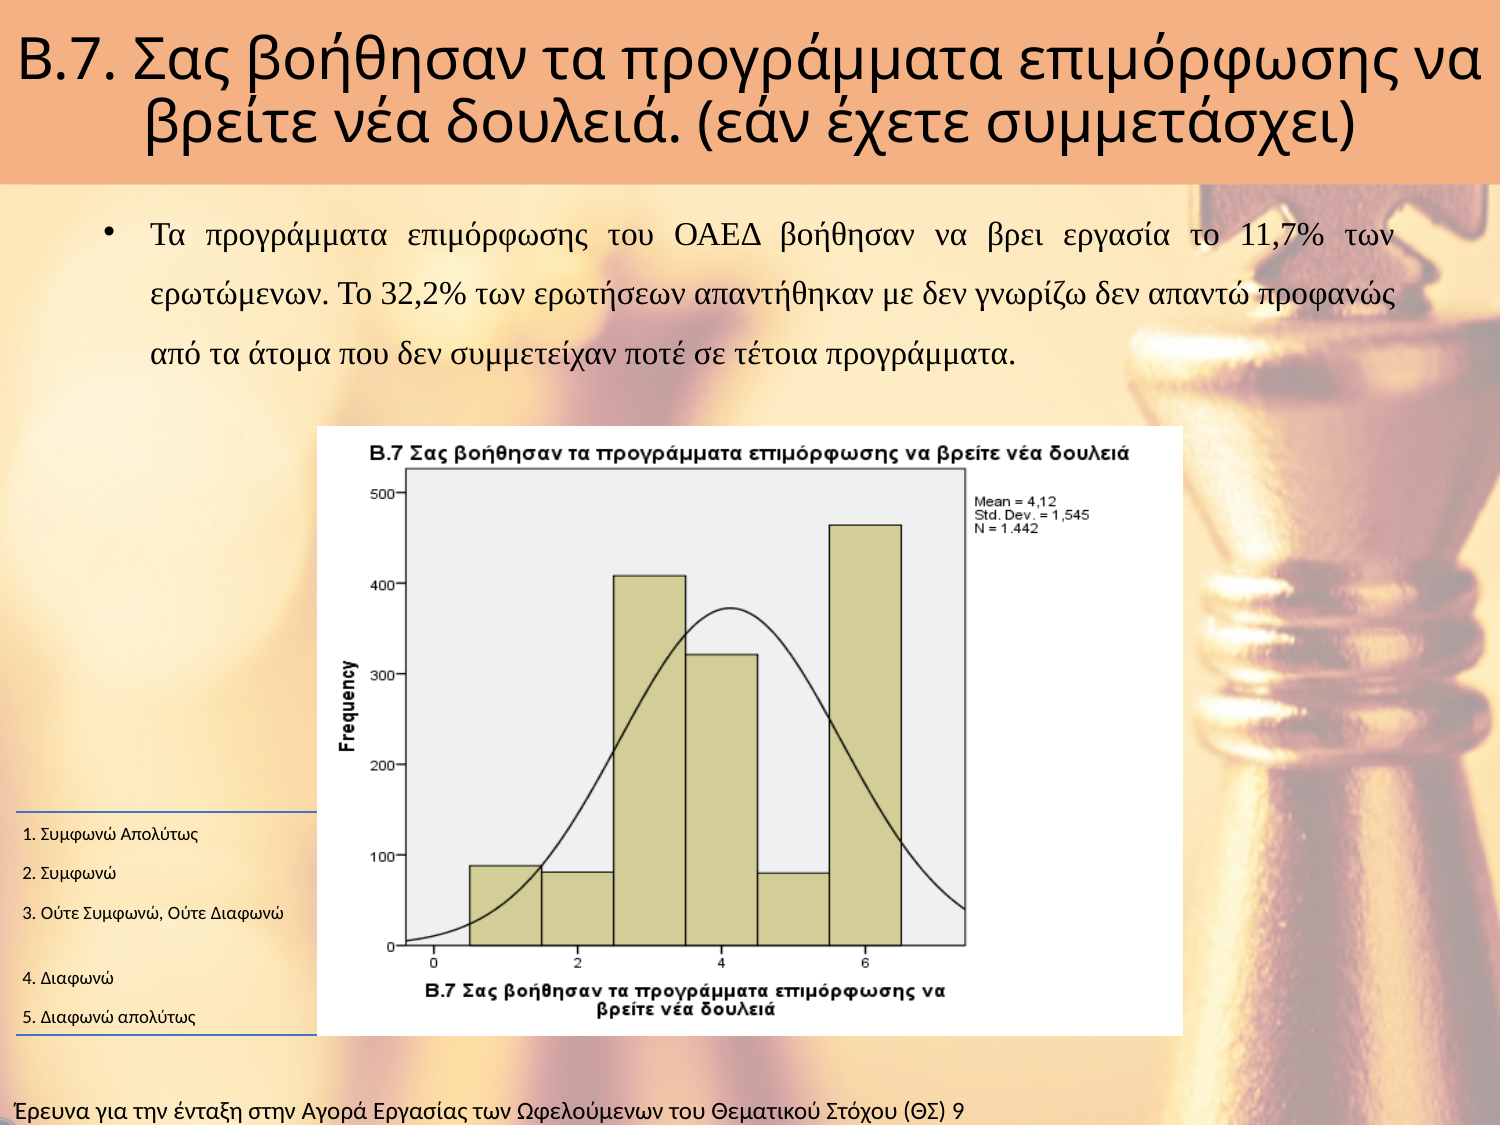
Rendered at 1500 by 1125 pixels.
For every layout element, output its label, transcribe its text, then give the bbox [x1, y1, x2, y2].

text_box Τα προγράμματα επιμόρφωσης του ΟΑΕΔ βοήθησαν να βρει εργασία το 11,7% των ερωτώμενων. Το 32,2% των ερωτήσεων απαντήθηκαν με δεν γνωρίζω δεν απαντώ προφανώς από τα άτομα που δεν συμμετείχαν ποτέ σε τέτοια προγράμματα. [88, 184, 1412, 379]
table_cell 5. Διαφωνώ απολύτως [16, 995, 317, 1034]
table_cell 4. Διαφωνώ [16, 956, 317, 995]
title Β.7. Σας βοήθησαν τα προγράμματα επιμόρφωσης να βρείτε νέα δουλειά. (εάν έχετε συμμετάσχει) [0, 0, 1500, 185]
text_box Έρευνα για την ένταξη στην Αγορά Εργασίας των Ωφελούμενων του Θεματικού Στόχου (ΘΣ) 9 [0, 1087, 1475, 1125]
table_cell 2. Συμφωνώ [16, 851, 317, 891]
table_cell 3. Ούτε Συμφωνώ, Ούτε Διαφωνώ [16, 891, 317, 956]
table_header 1. Συμφωνώ Απολύτως [16, 813, 317, 851]
picture [317, 426, 1183, 1036]
